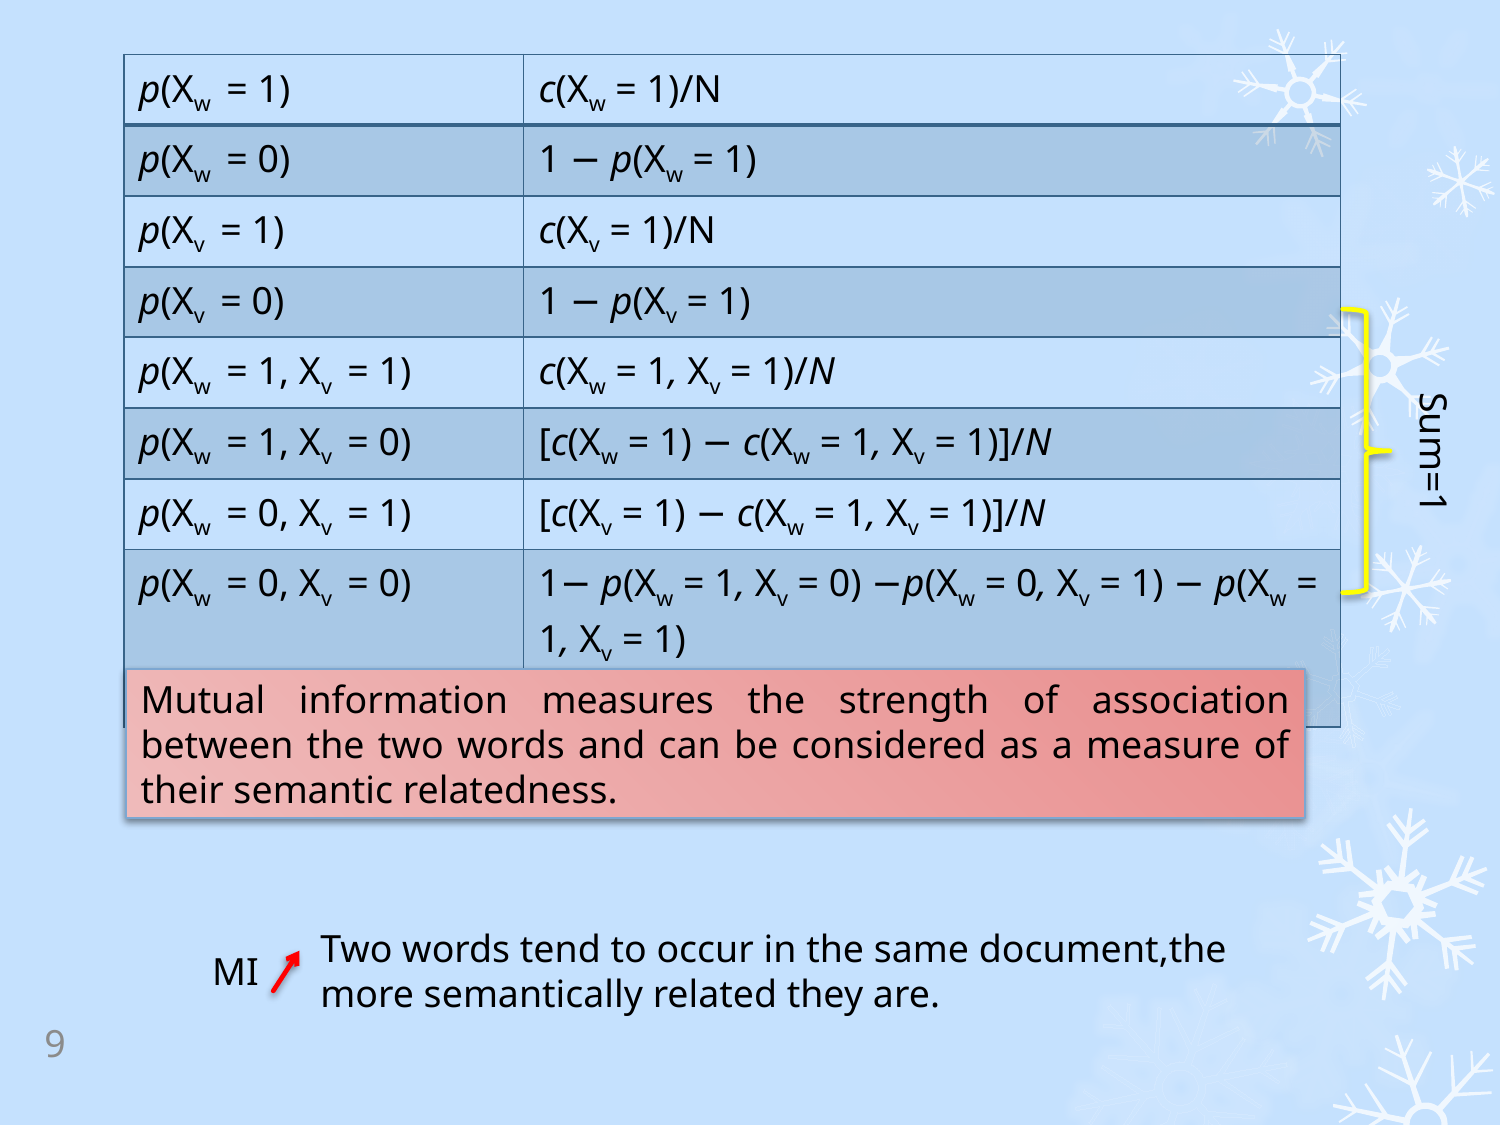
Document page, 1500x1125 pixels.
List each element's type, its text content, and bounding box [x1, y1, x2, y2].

table_cell p(Xv = 0) [125, 268, 523, 336]
table_cell 1 − p(Xv = 1) [524, 268, 1340, 336]
text_box [1340, 306, 1389, 595]
slide_number 9 [29, 1018, 130, 1079]
text_box Two words tend to occur in the same document,the more semantically related they are. [305, 917, 1405, 1023]
table_cell p(Xw = 1, Xv = 1) [125, 338, 523, 407]
table_cell 1 − p(Xw = 1) [524, 127, 1340, 195]
table_header c(Xw = 1)/N [524, 55, 1340, 123]
text_box MI [197, 940, 284, 1001]
table_cell p(Xw = 0) [125, 127, 523, 195]
table_cell c(Xv = 1)/N [524, 197, 1340, 266]
table_cell [c(Xv = 1) − c(Xw = 1, Xv = 1)]/N [524, 480, 1337, 549]
table_cell p(Xw = 0, Xv = 1) [125, 480, 523, 549]
text_box Mutual information measures the strength of association between the two words and can be considered as a measure of their semantic relatedness. [125, 668, 1306, 819]
table_cell p(Xw = 0, Xv = 0) [125, 550, 523, 667]
table_cell p(Xw = 1, Xv = 0) [125, 409, 523, 478]
table_cell c(Xw = 1, Xv = 1)/N [524, 338, 1337, 407]
table_cell p(Xv = 1) [125, 197, 523, 266]
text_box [272, 950, 300, 992]
table_cell 1− p(Xw = 1, Xv = 0) −p(Xw = 0, Xv = 1) − p(Xw = 1, Xv = 1) [524, 550, 1340, 726]
table_header p(Xw = 1) [125, 55, 523, 123]
table_cell [c(Xw = 1) − c(Xw = 1, Xv = 1)]/N [524, 409, 1337, 478]
text_box Sum=1 [1389, 377, 1465, 535]
